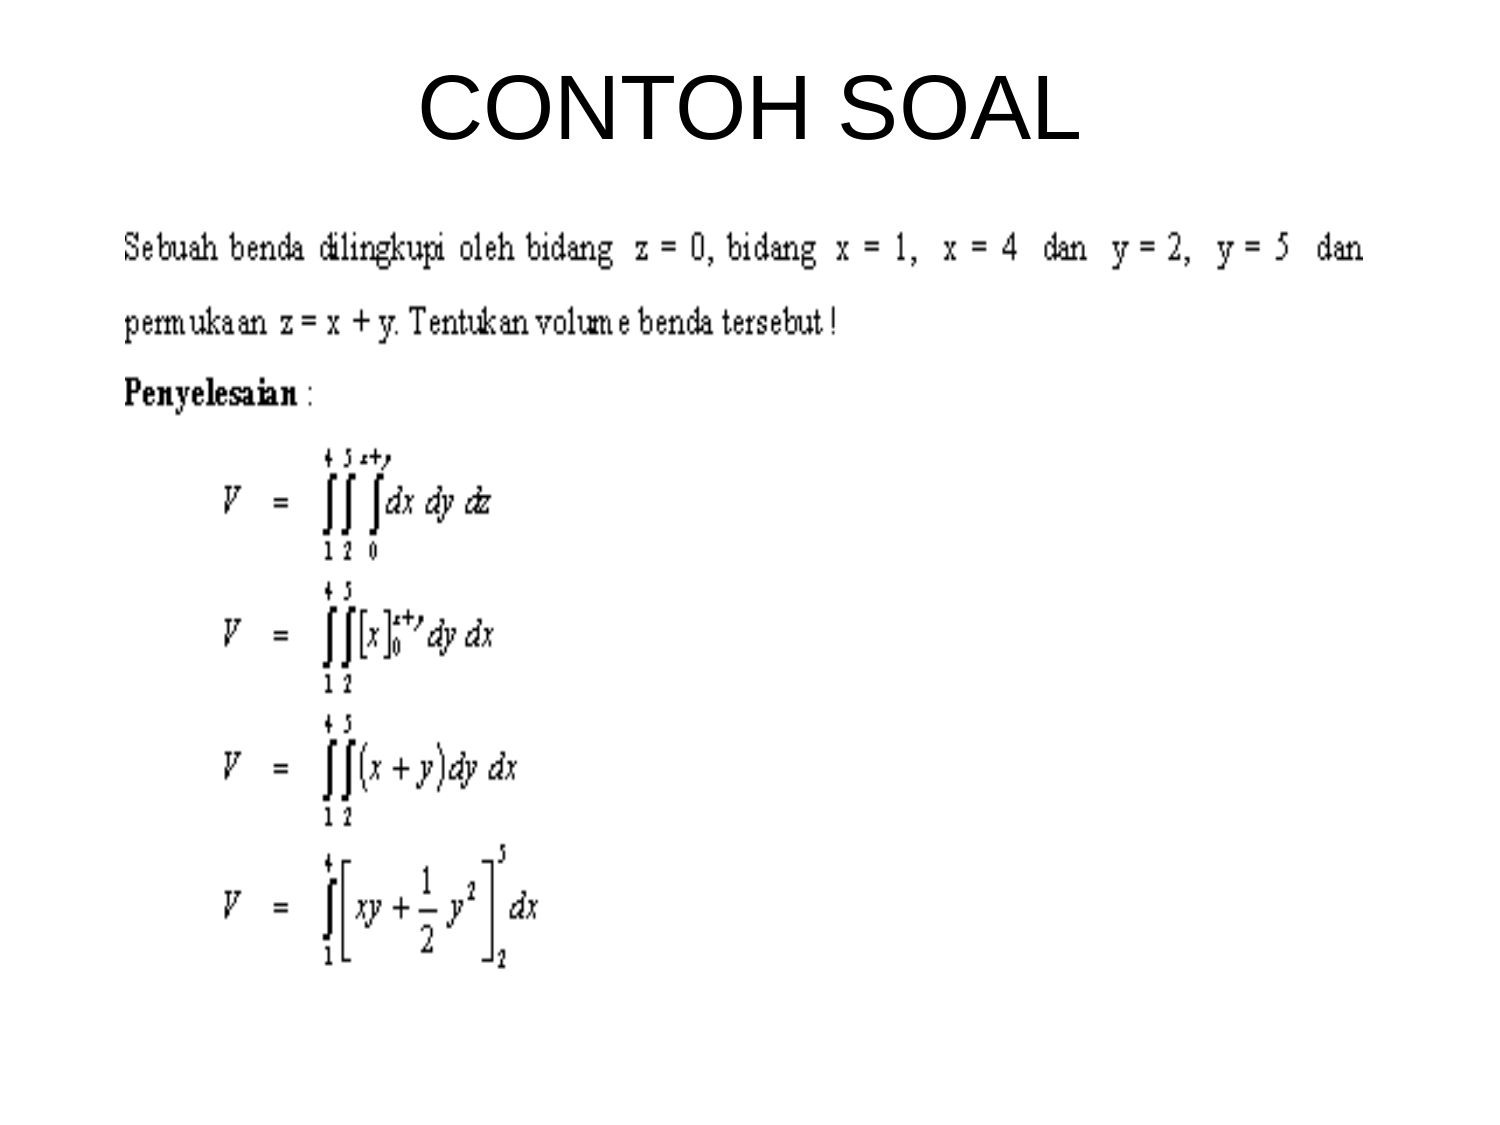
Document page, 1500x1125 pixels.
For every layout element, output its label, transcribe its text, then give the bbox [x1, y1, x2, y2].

picture [124, 224, 1363, 1001]
title CONTOH SOAL [75, 37, 1425, 168]
